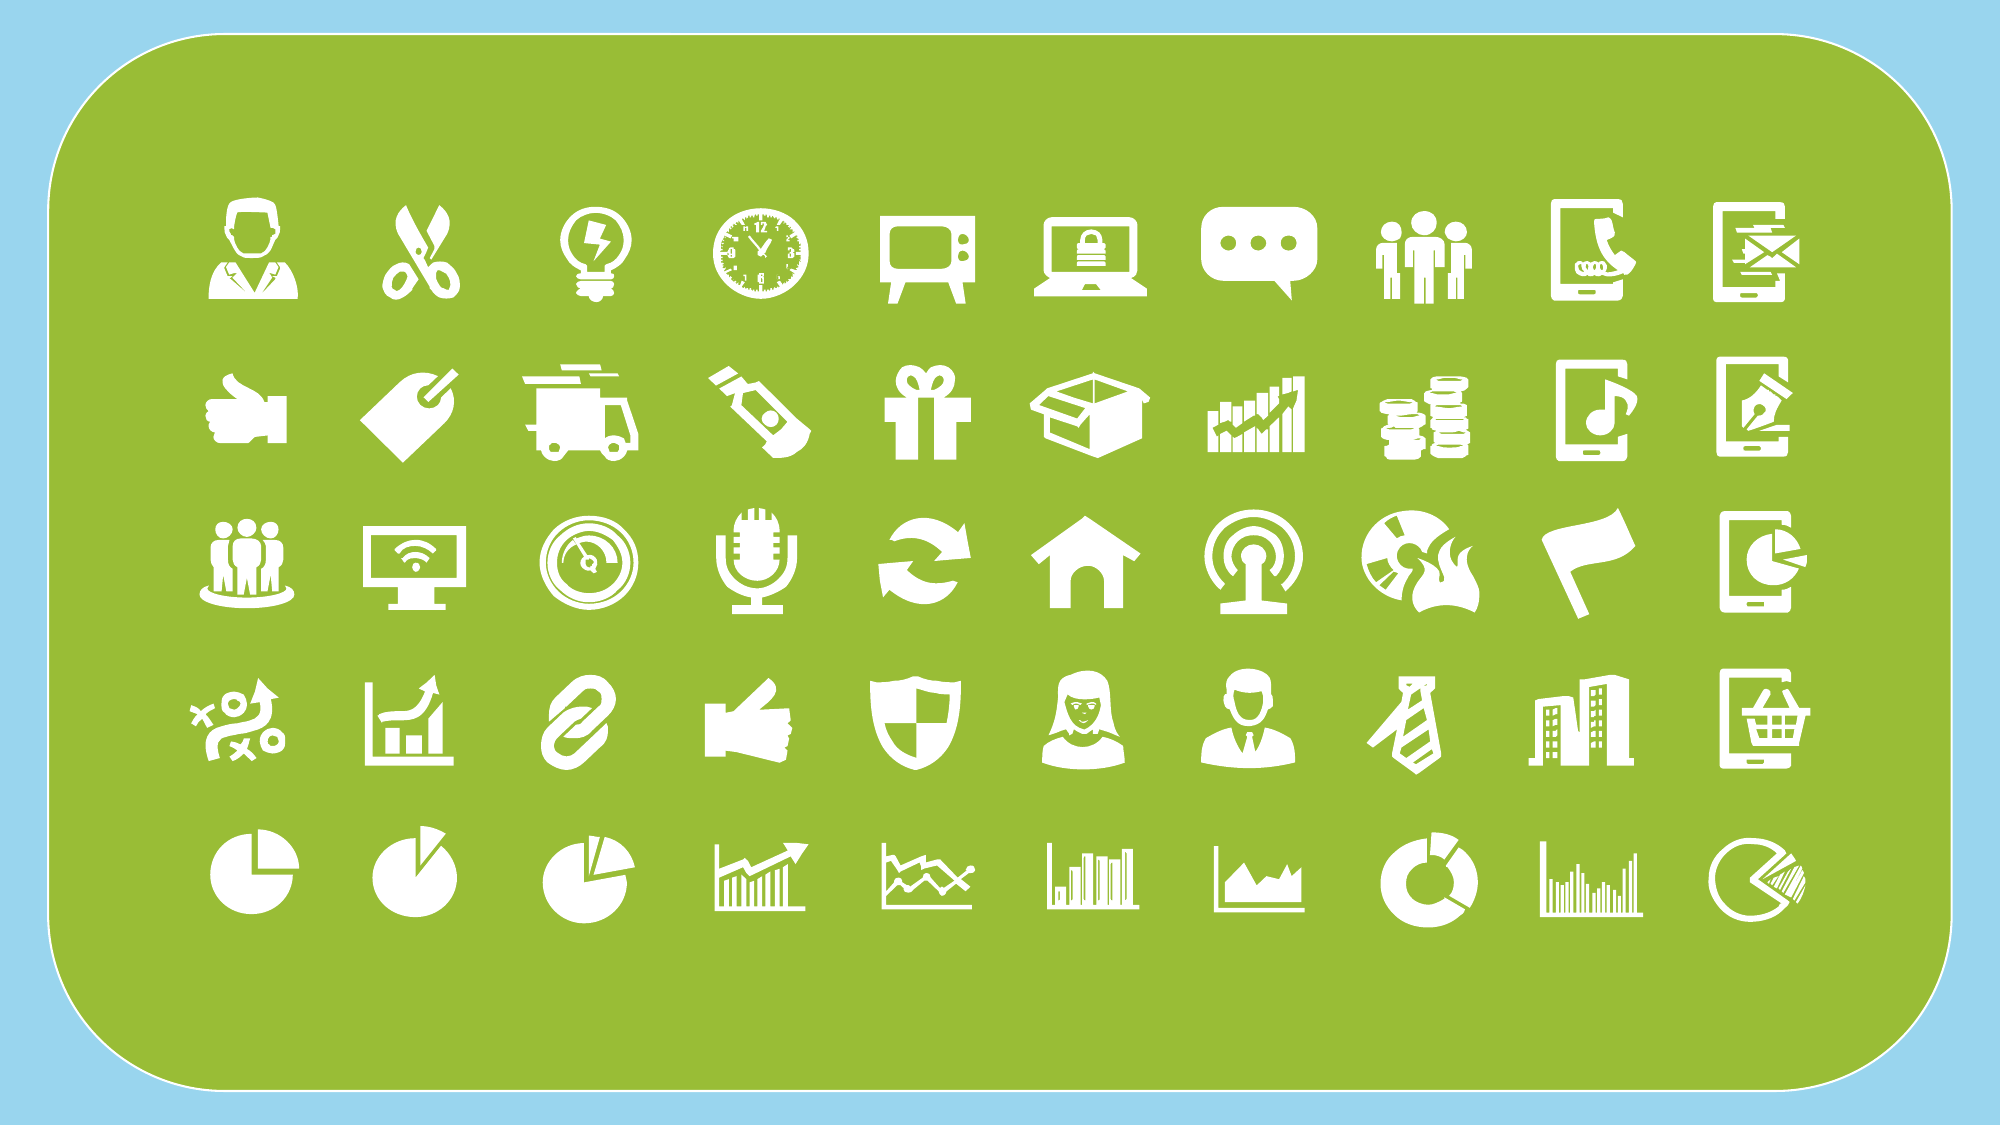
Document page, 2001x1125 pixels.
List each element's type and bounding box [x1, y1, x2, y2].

text_box [189, 197, 1811, 928]
text_box [47, 32, 1953, 1093]
